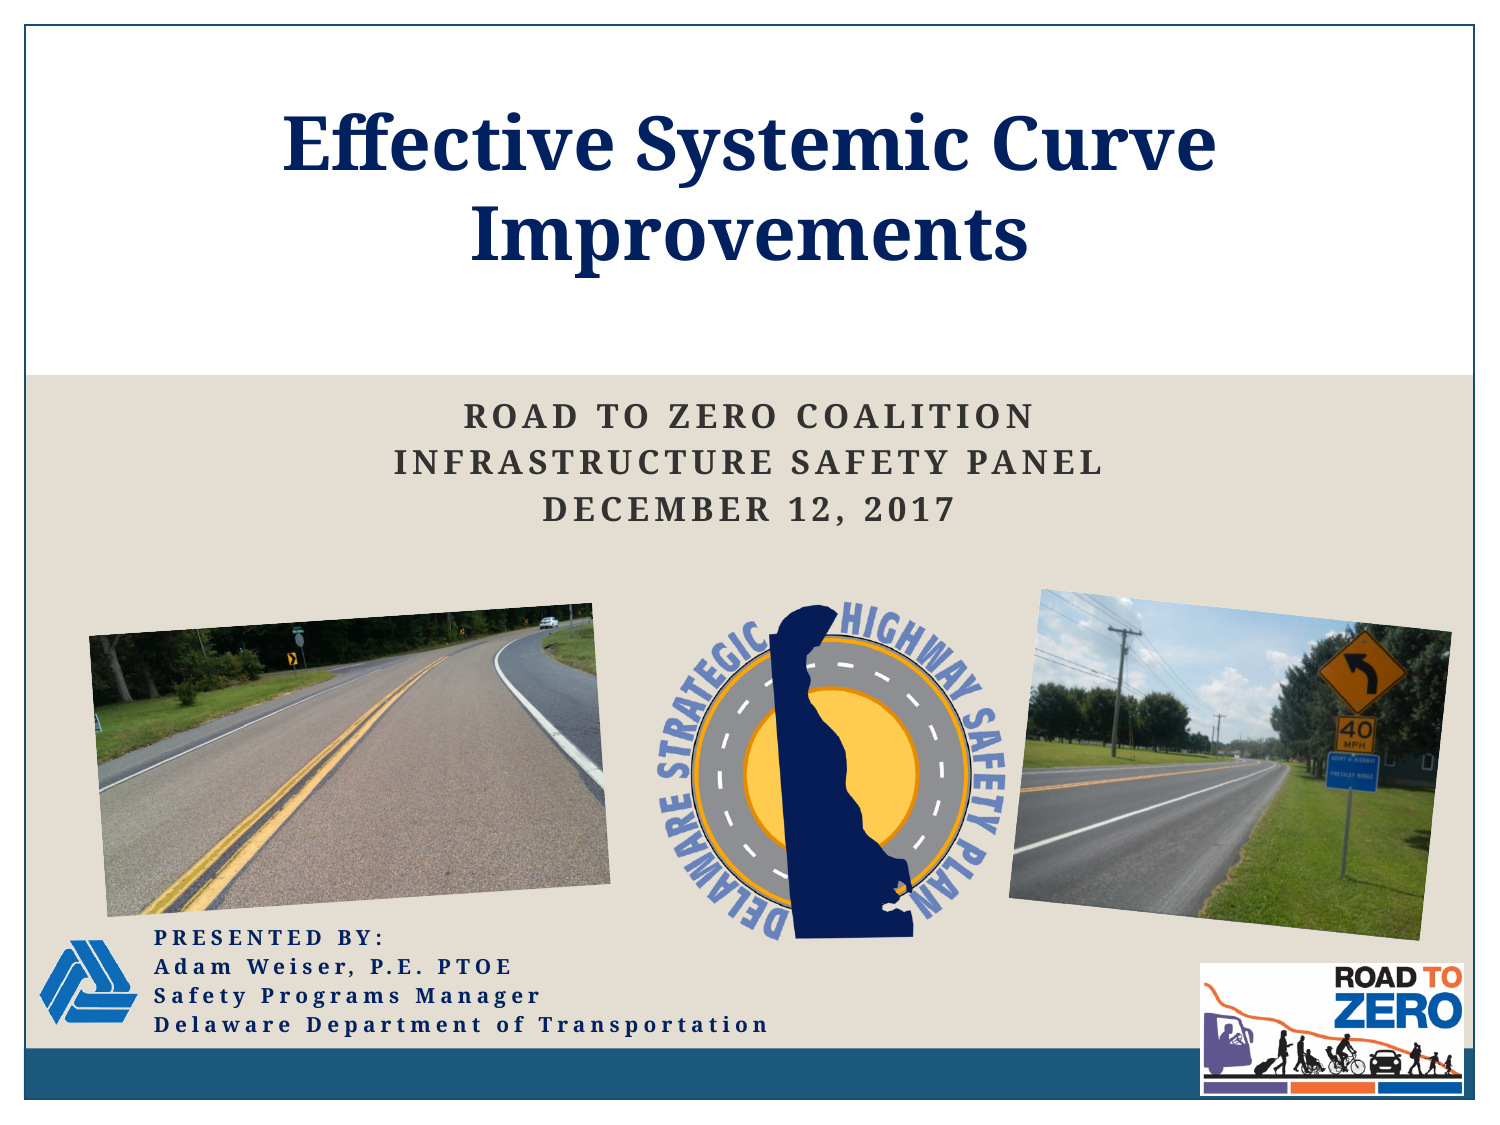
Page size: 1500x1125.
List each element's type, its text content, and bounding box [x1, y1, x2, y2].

picture [38, 940, 138, 1026]
picture [90, 603, 611, 918]
text_box Presented by: Adam Weiser, P.E. PTOE Safety Programs Manager Delaware Department of Transportation [139, 917, 813, 1063]
picture [1009, 589, 1451, 941]
picture [655, 579, 1008, 962]
subtitle Road to zero coalition Infrastructure safety panel December 12, 2017 [59, 387, 1438, 599]
picture [1199, 963, 1464, 1096]
title Effective Systemic Curve Improvements [34, 32, 1468, 338]
